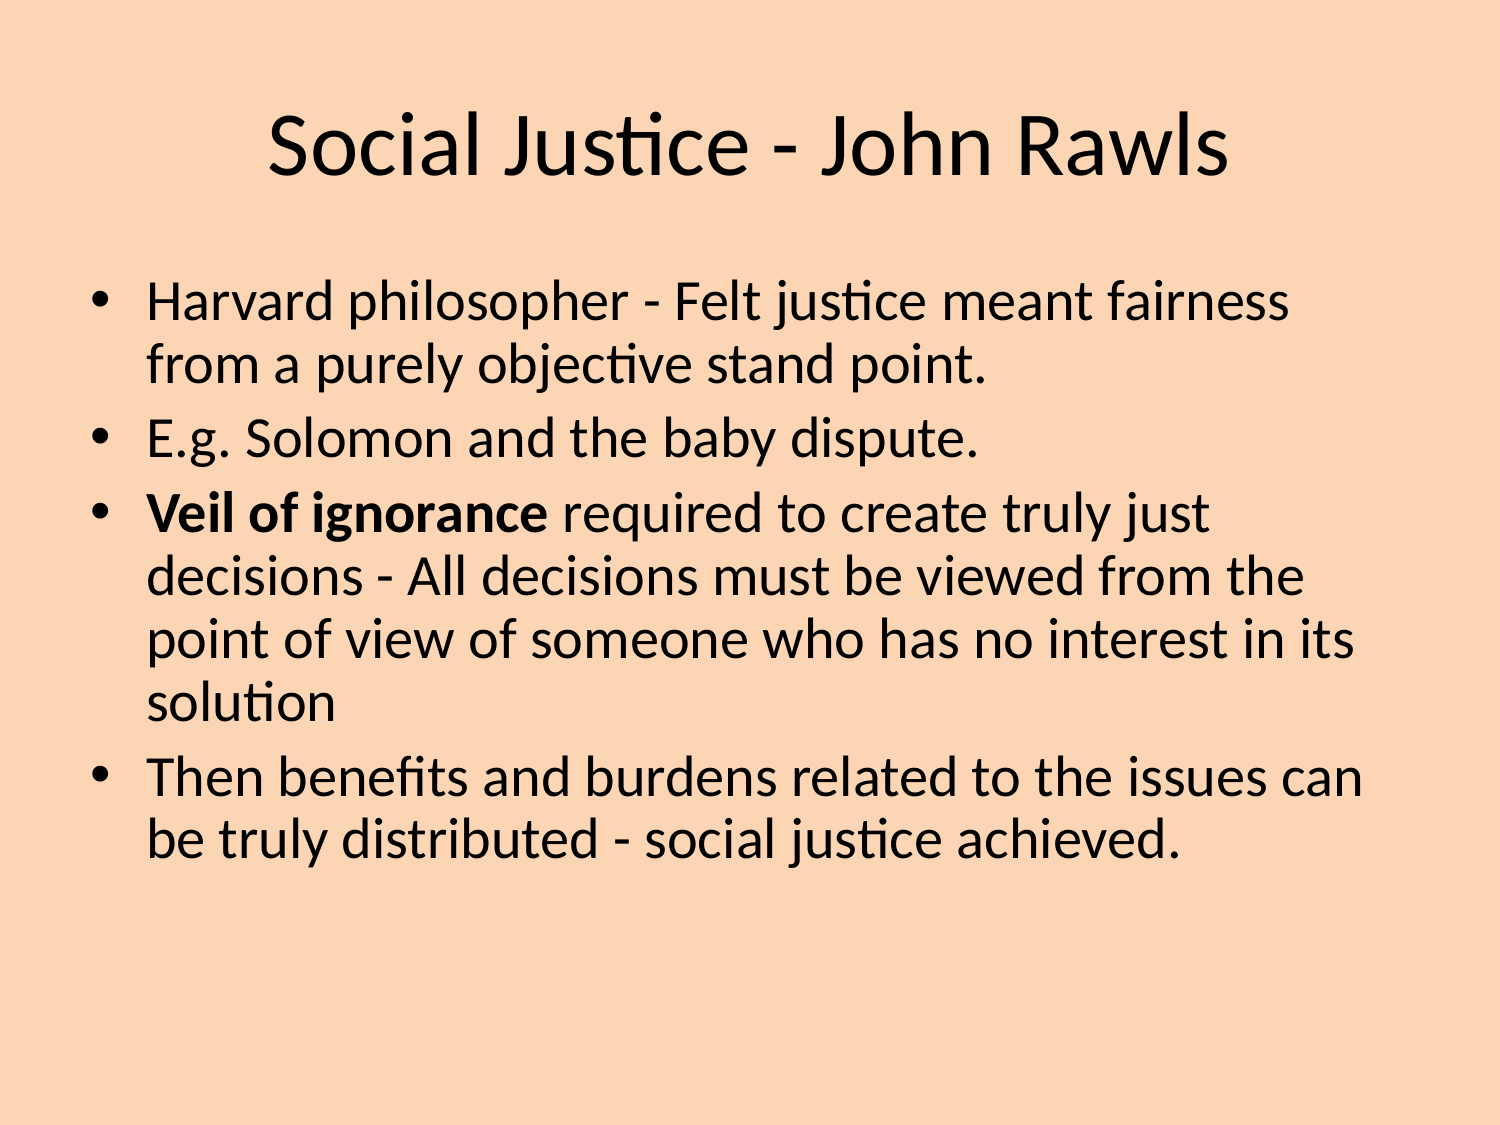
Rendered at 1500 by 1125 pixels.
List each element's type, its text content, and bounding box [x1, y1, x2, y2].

title Social Justice - John Rawls [75, 45, 1425, 233]
list Harvard philosopher - Felt justice meant fairness from a purely objective stand point. E.g. Solomon and the baby dispute. Veil of ignorance required to create truly just decisions - All decisions must be viewed from the point of view of someone who has no interest in its solution Then benefits and burdens related to the issues can be truly distributed - social justice achieved. [75, 262, 1425, 1005]
